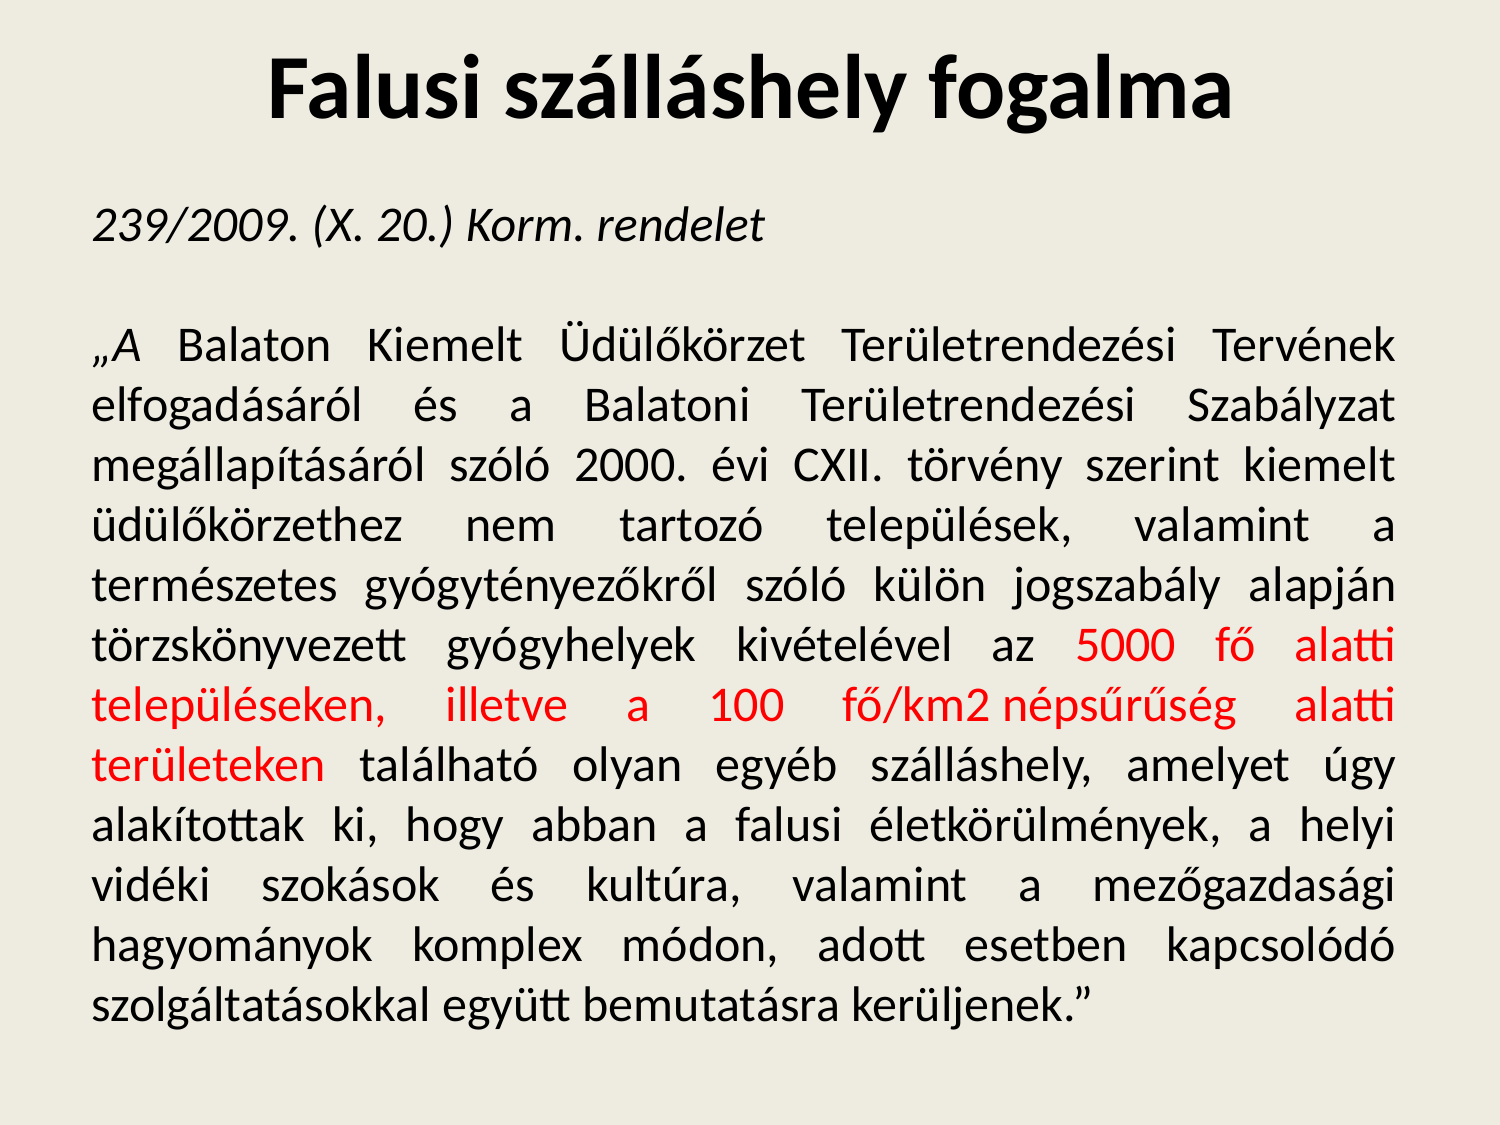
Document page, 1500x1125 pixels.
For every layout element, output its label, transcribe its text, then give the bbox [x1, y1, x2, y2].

text_box 239/2009. (X. 20.) Korm. rendelet „A Balaton Kiemelt Üdülőkörzet Területrendezési Tervének elfogadásáról és a Balatoni Területrendezési Szabályzat megállapításáról szóló 2000. évi CXII. törvény szerint kiemelt üdülőkörzethez nem tartozó települések, valamint a természetes gyógytényezőkről szóló külön jogszabály alapján törzskönyvezett gyógyhelyek kivételével az 5000 fő alatti településeken, illetve a 100 fő/km2 népsűrűség alatti területeken található olyan egyéb szálláshely, amelyet úgy alakítottak ki, hogy abban a falusi életkörülmények, a helyi vidéki szokások és kultúra, valamint a mezőgazdasági hagyományok komplex módon, adott esetben kapcsolódó szolgáltatásokkal együtt bemutatásra kerüljenek.” [76, 184, 1412, 1040]
title Falusi szálláshely fogalma [76, 66, 1427, 209]
